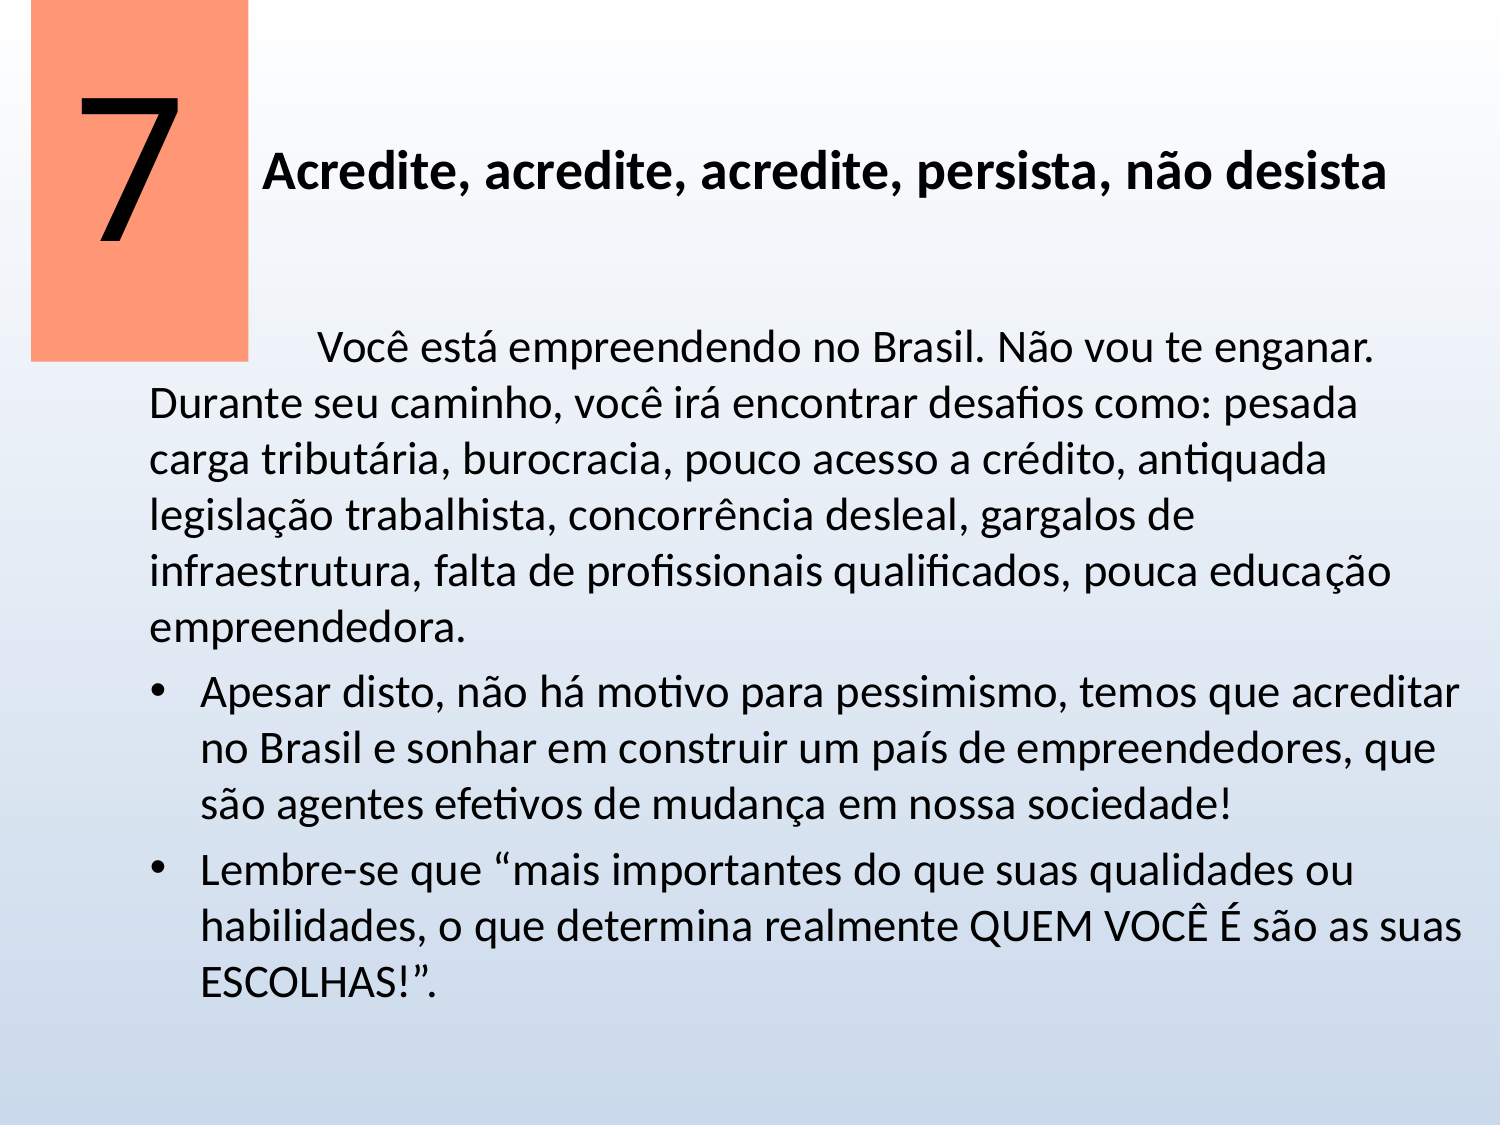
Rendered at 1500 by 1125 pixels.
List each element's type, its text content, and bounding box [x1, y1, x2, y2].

text_box 7 [58, 34, 398, 290]
text_box [29, 0, 250, 364]
list Você está empreendendo no Brasil. Não vou te enganar. Durante seu caminho, você irá encontrar desafios como: pesada carga tributária, burocracia, pouco acesso a crédito, antiquada legislação trabalhista, concorrência desleal, gargalos de infraestrutura, falta de profissionais qualificados, pouca educação empreendedora. Apesar disto, não há motivo para pessimismo, temos que acreditar no Brasil e sonhar em construir um país de empreendedores, que são agentes efetivos de mudança em nossa sociedade! Lembre-se que “mais importantes do que suas qualidades ou habilidades, o que determina realmente QUEM VOCÊ É são as suas ESCOLHAS!”. [134, 308, 1485, 1051]
title Acredite, acredite, acredite, persista, não desista [250, 107, 1425, 295]
